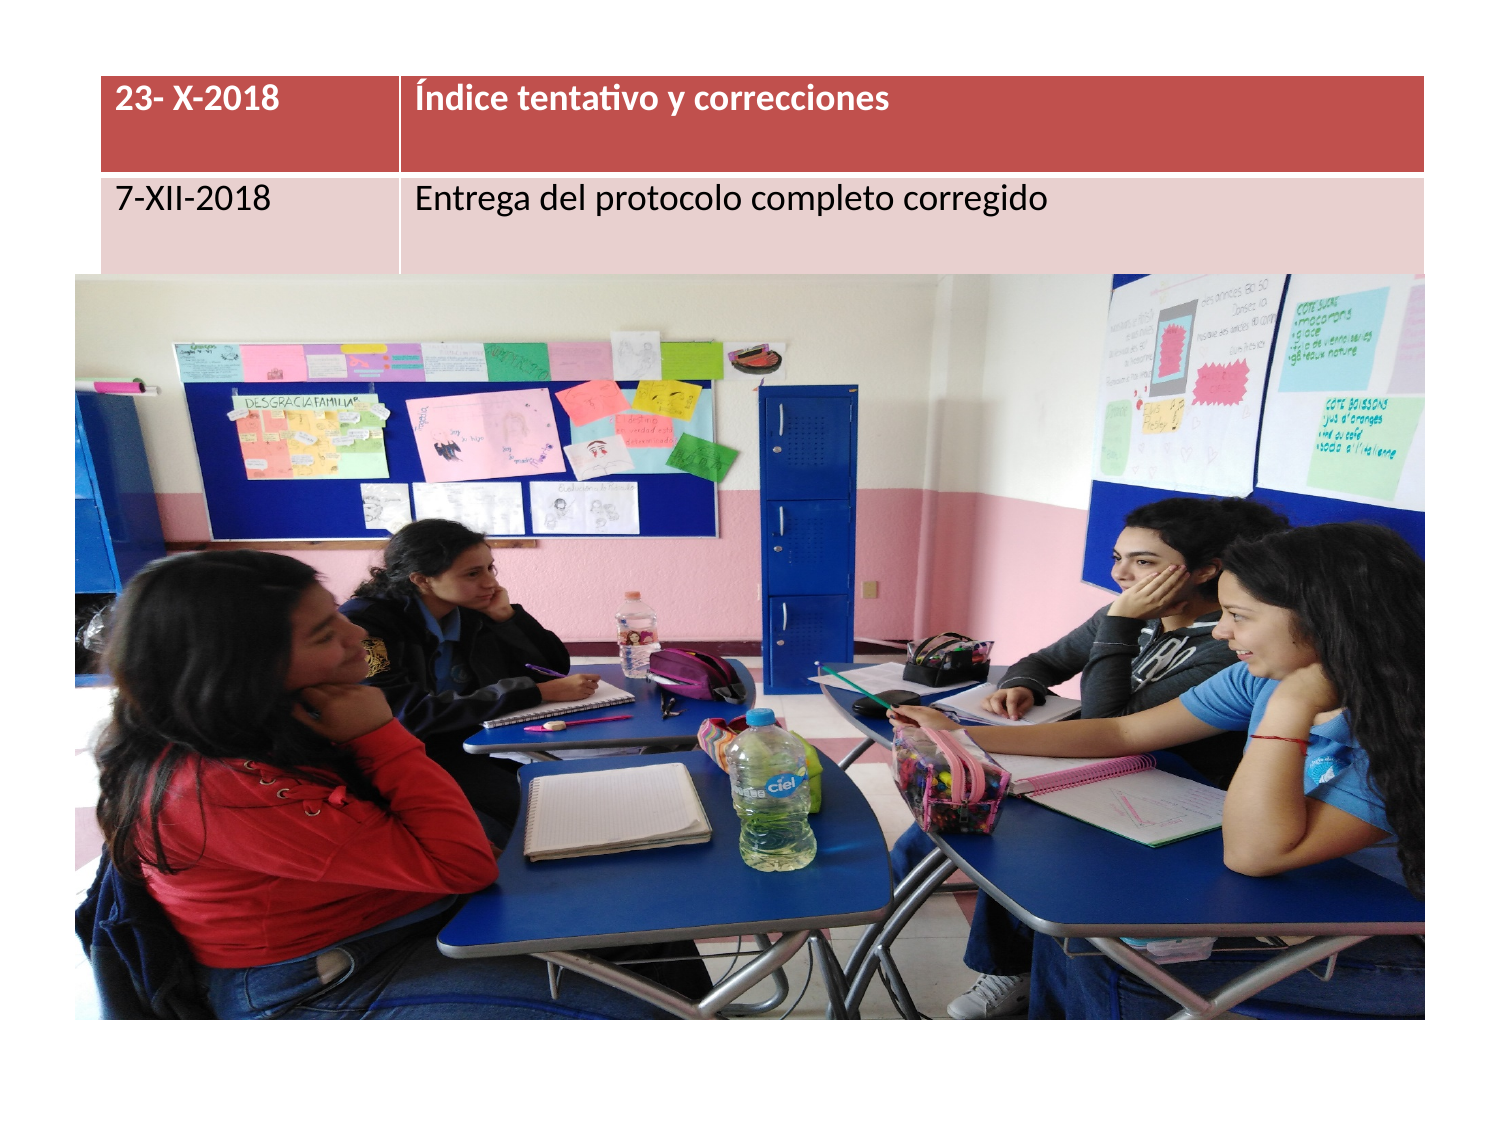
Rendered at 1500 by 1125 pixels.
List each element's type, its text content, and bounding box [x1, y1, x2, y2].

picture [74, 274, 1426, 1020]
table_header 23- X-2018 [101, 76, 399, 172]
table_cell Entrega del protocolo completo corregido [401, 178, 1424, 274]
table_header Índice tentativo y correcciones [401, 76, 1424, 172]
table_cell 7-XII-2018 [101, 178, 399, 273]
